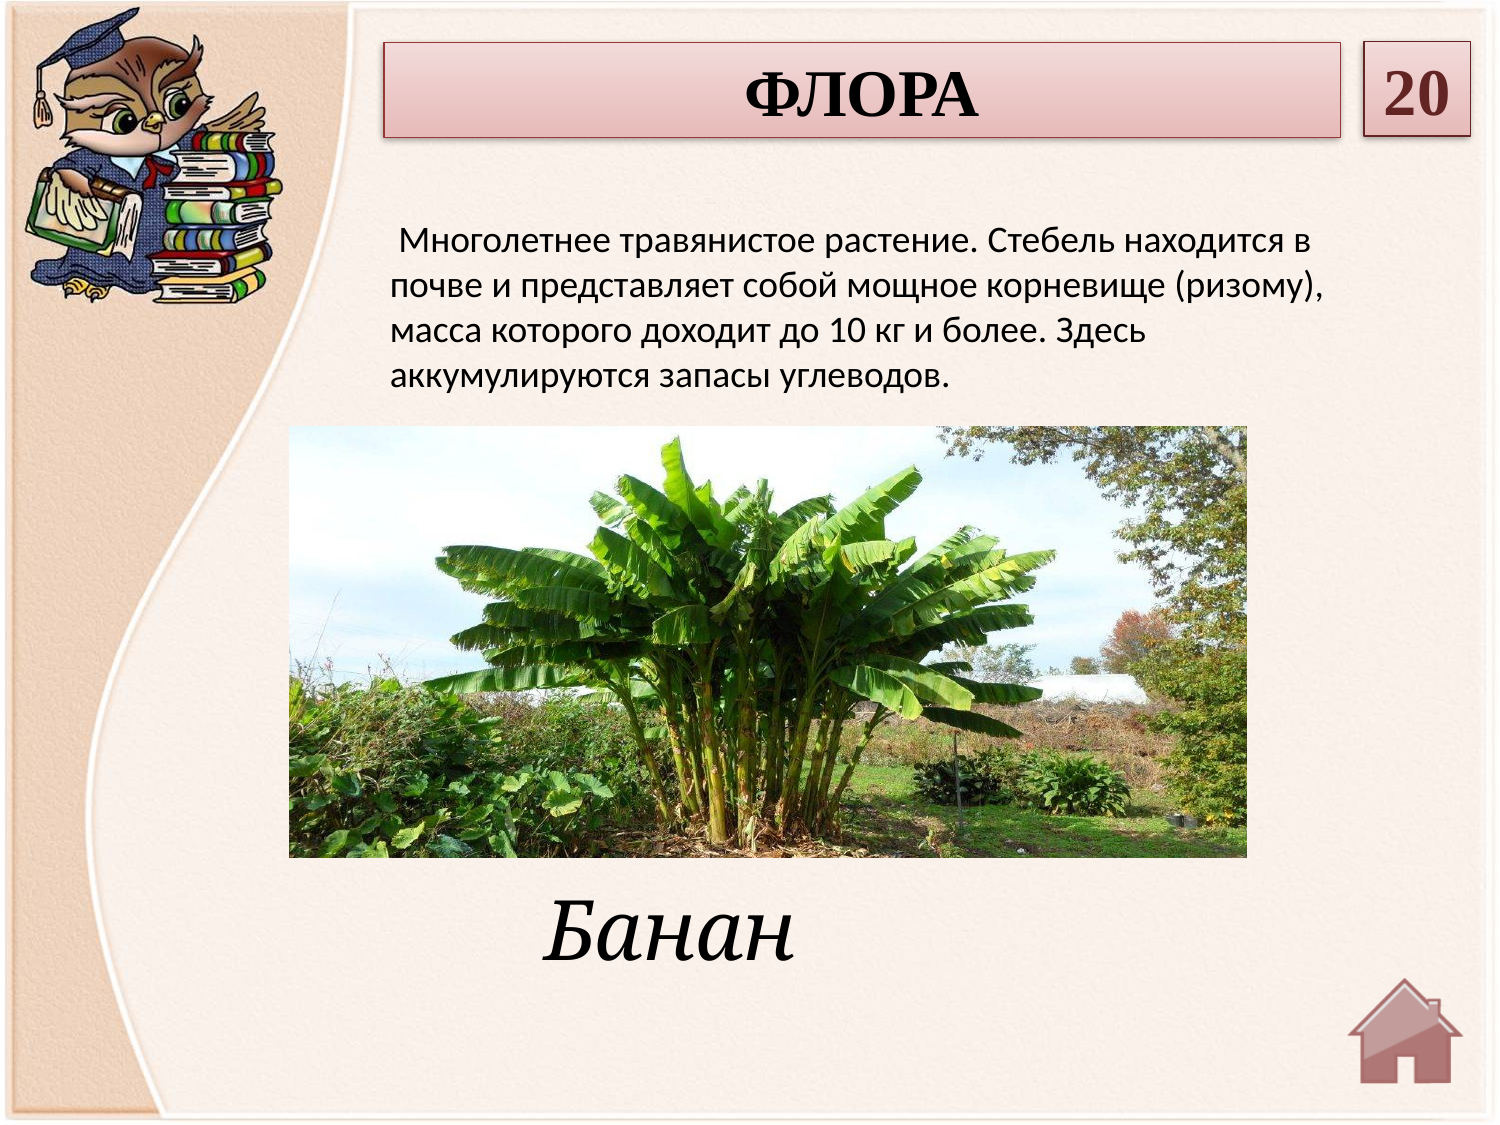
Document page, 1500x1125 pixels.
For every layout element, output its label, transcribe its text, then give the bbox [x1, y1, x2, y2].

text_box Многолетнее травянистое растение. Стебель находится в почве и представляет собой мощное корневище (ризому), масса которого доходит до 10 кг и более. Здесь аккумулируются запасы углеводов. [375, 208, 1388, 403]
text_box Флора [383, 42, 1341, 138]
text_box Банан [484, 869, 1217, 985]
picture [0, 0, 1500, 1125]
text_box 20 [1363, 41, 1471, 137]
